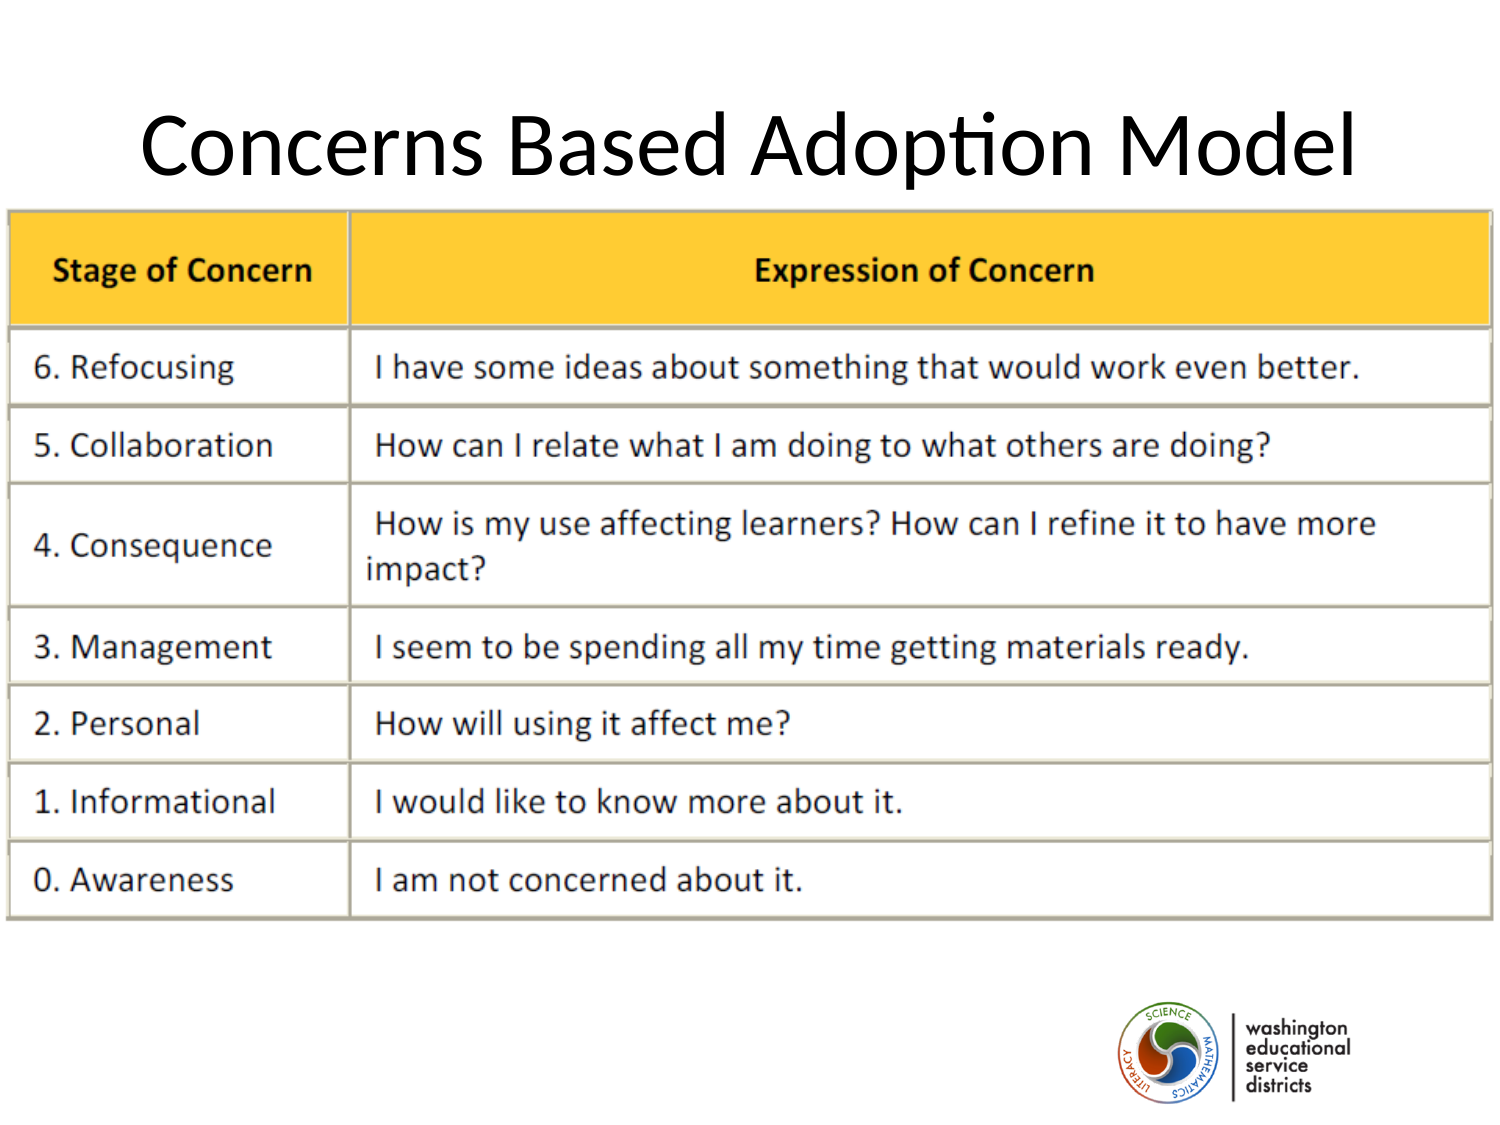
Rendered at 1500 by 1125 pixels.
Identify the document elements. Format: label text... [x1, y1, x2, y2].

title Concerns Based Adoption Model [75, 45, 1425, 194]
picture [0, 195, 1500, 930]
picture [1099, 985, 1370, 1121]
